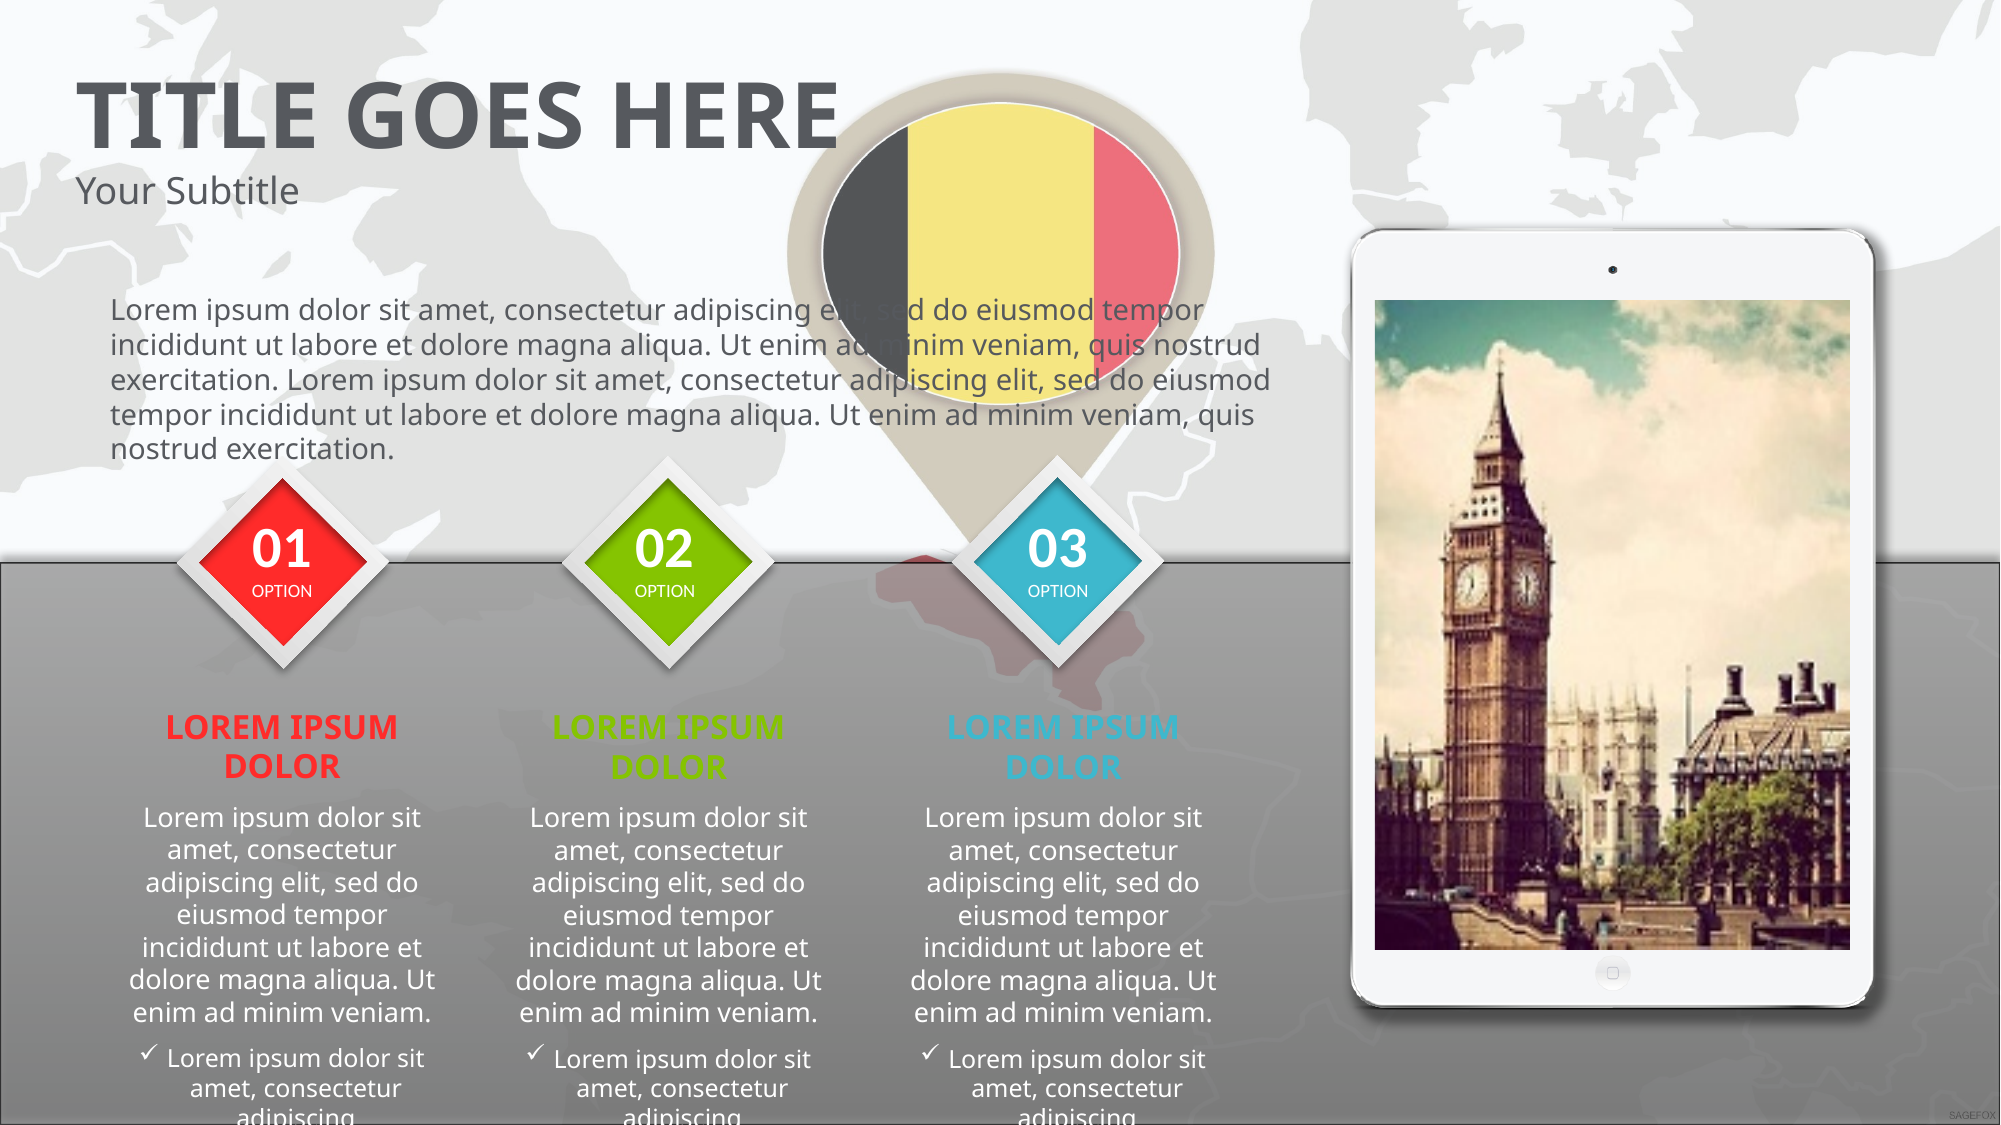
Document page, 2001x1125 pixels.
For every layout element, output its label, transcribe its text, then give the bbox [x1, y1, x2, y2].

text_box [1281, 194, 2000, 556]
text_box [0, 561, 2000, 1125]
text_box LOREM IPSUM DOLOR Lorem ipsum dolor sit amet, consectetur adipiscing elit, sed do eiusmod tempor incididunt ut labore et dolore magna aliqua. Ut enim ad minim veniam. Lorem ipsum dolor sit amet, consectetur adipiscing [95, 698, 469, 1125]
text_box TITLE GOES HERE Your Subtitle [60, 49, 1036, 220]
text_box LOREM IPSUM DOLOR Lorem ipsum dolor sit amet, consectetur adipiscing elit, sed do eiusmod tempor incididunt ut labore et dolore magna aliqua. Ut enim ad minim veniam. Lorem ipsum dolor sit amet, consectetur adipiscing [481, 698, 856, 1125]
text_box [207, 487, 358, 638]
text_box Lorem ipsum dolor sit amet, consectetur adipiscing elit, sed do eiusmod tempor incididunt ut labore et dolore magna aliqua. Ut enim ad minim veniam, quis nostrud exercitation. Lorem ipsum dolor sit amet, consectetur adipiscing elit, sed do eiusmod tempor incididunt ut labore et dolore magna aliqua. Ut enim ad minim veniam, quis nostrud exercitation. [95, 283, 1287, 474]
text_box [593, 487, 744, 638]
picture [1287, 199, 1938, 1040]
text_box LOREM IPSUM DOLOR Lorem ipsum dolor sit amet, consectetur adipiscing elit, sed do eiusmod tempor incididunt ut labore et dolore magna aliqua. Ut enim ad minim veniam. Lorem ipsum dolor sit amet, consectetur adipiscing [876, 698, 1250, 1125]
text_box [982, 486, 1133, 637]
text_box [0, 0, 2000, 552]
